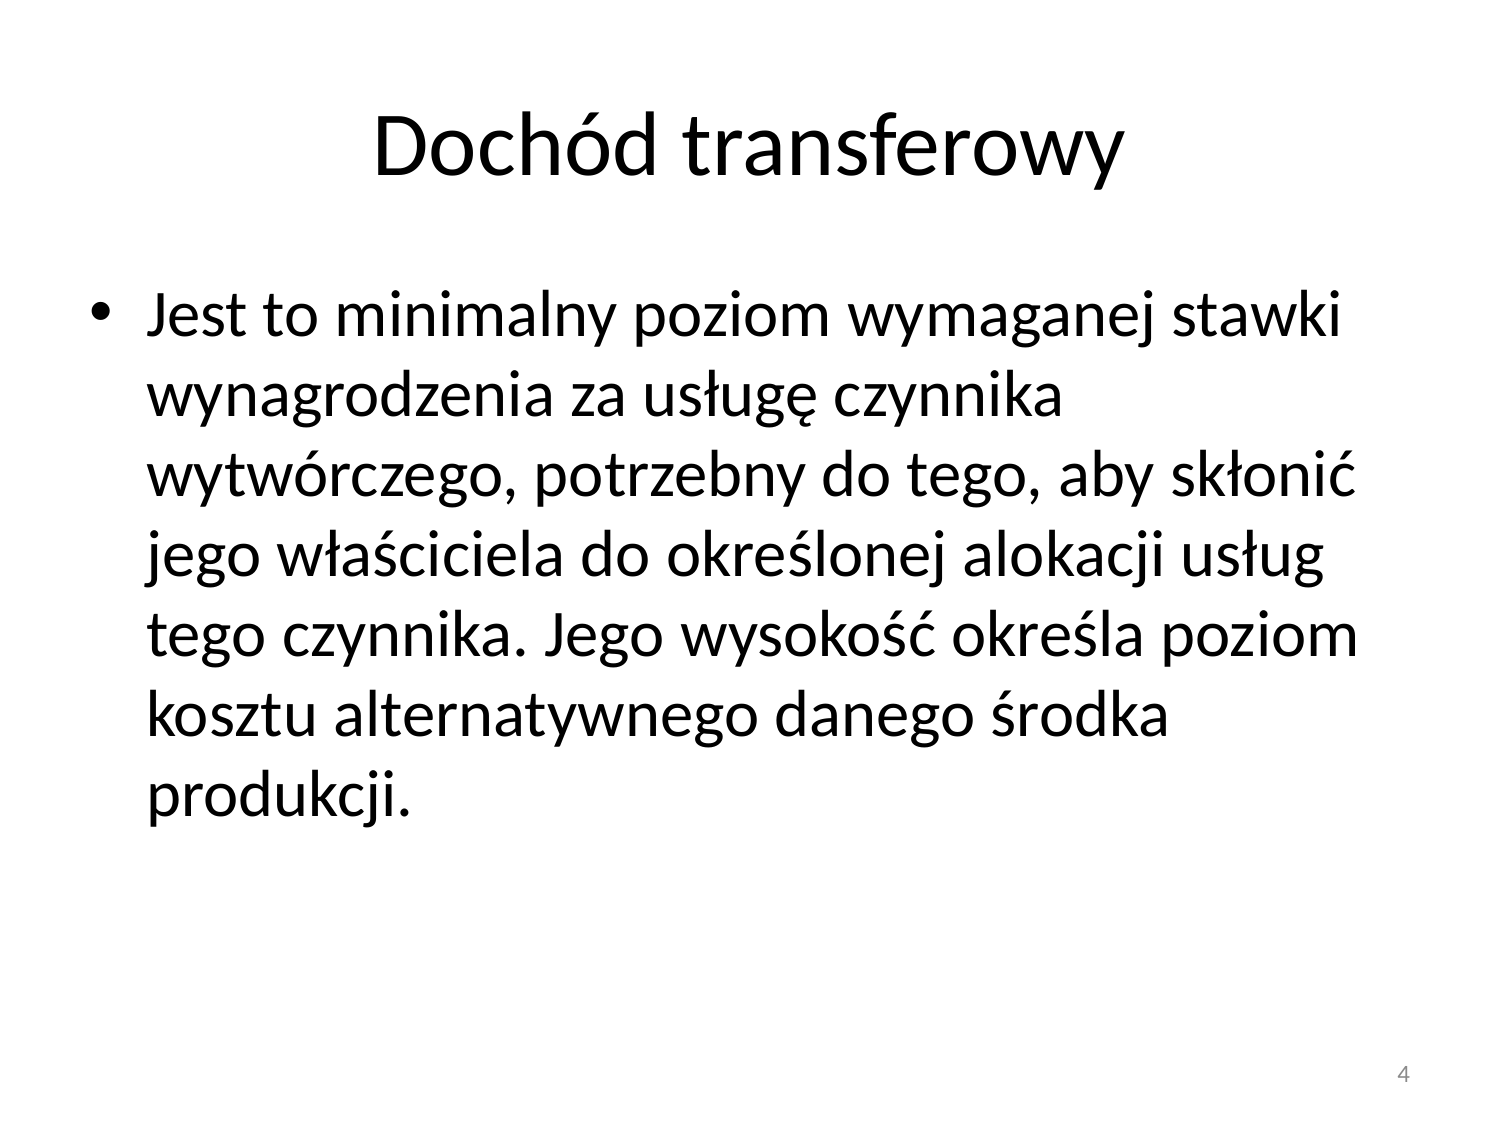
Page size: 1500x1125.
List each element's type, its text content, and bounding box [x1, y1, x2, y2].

list Jest to minimalny poziom wymaganej stawki wynagrodzenia za usługę czynnika wytwórczego, potrzebny do tego, aby skłonić jego właściciela do określonej alokacji usług tego czynnika. Jego wysokość określa poziom kosztu alternatywnego danego środka produkcji. [75, 262, 1425, 1005]
slide_number 3 [1074, 1042, 1425, 1103]
title Dochód transferowy [75, 45, 1425, 233]
